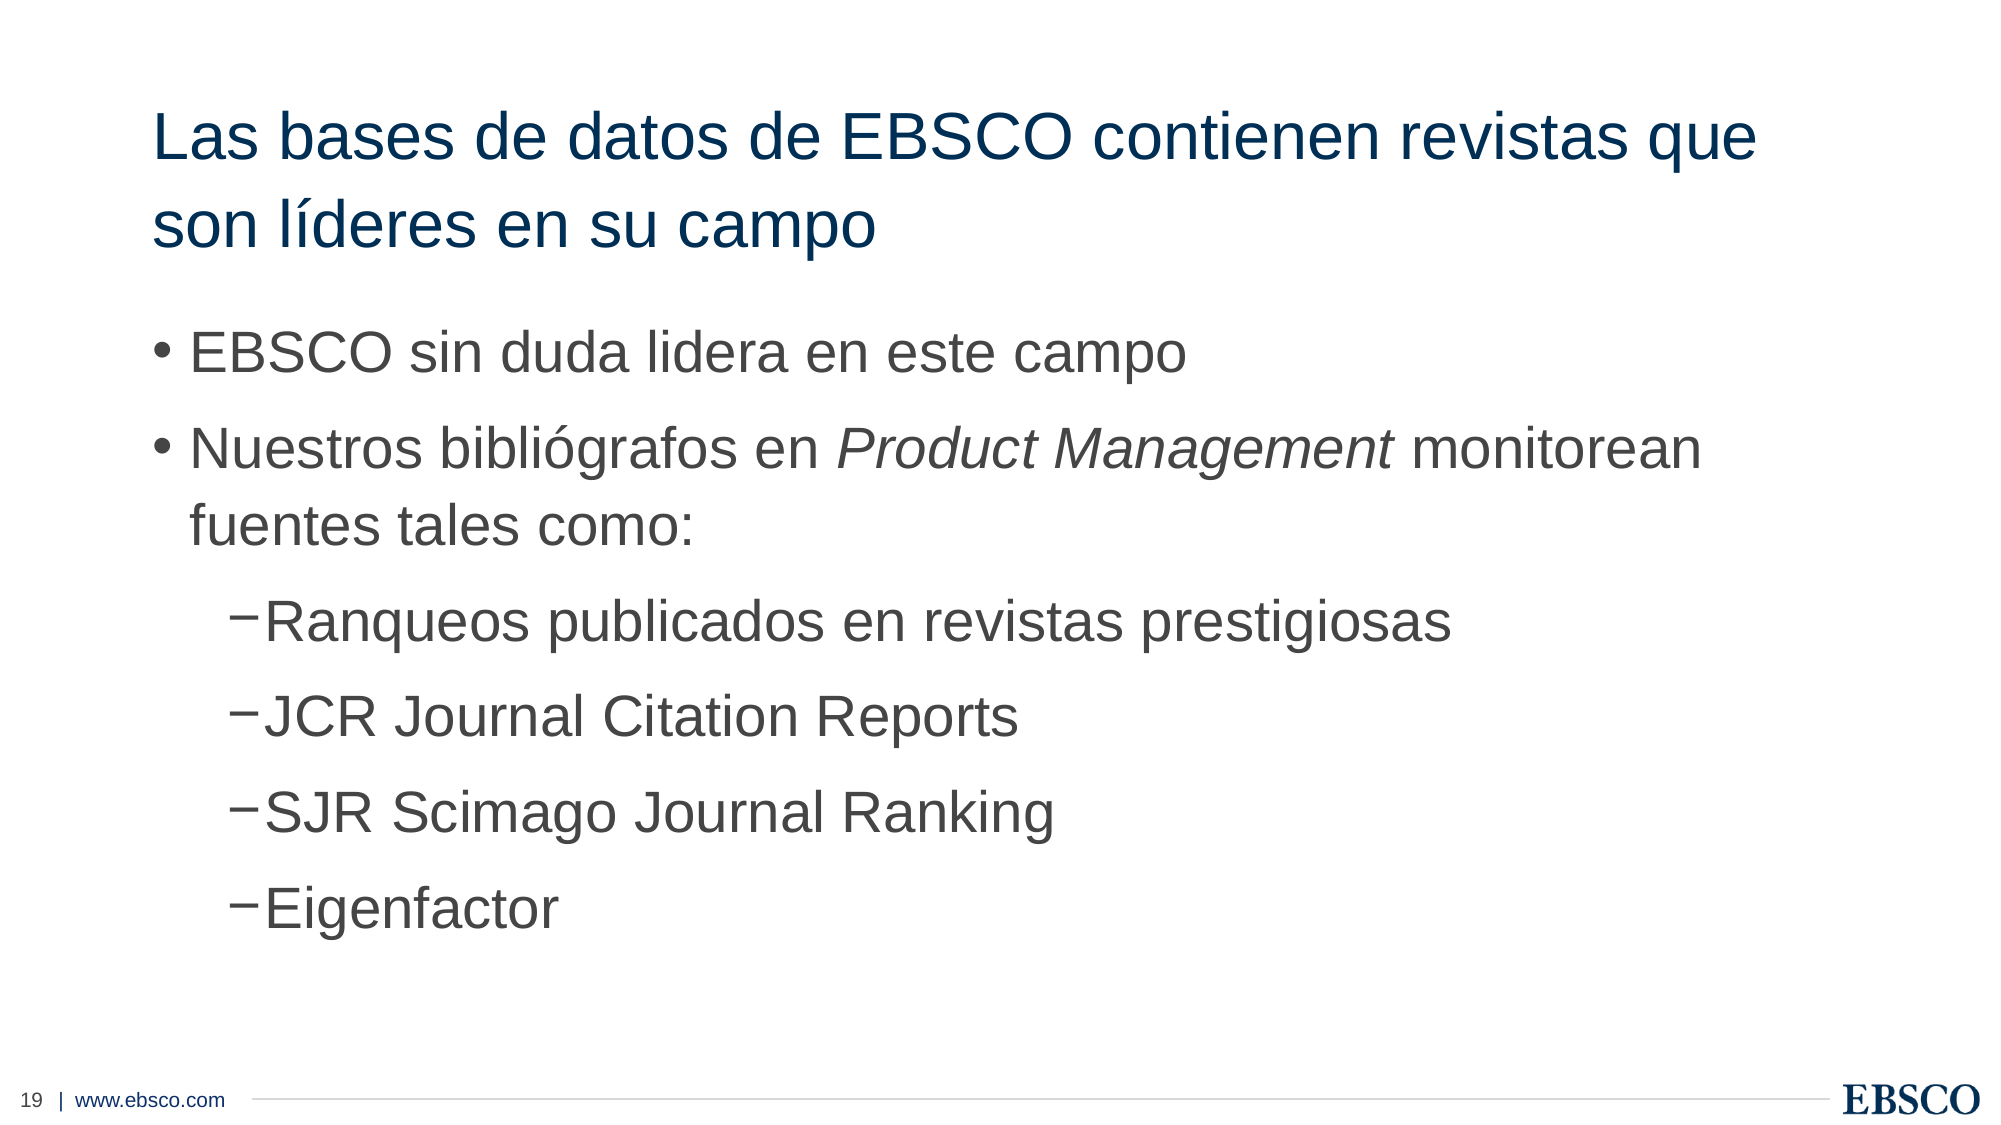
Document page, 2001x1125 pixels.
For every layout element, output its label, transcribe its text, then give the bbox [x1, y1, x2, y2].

picture [1843, 1082, 1980, 1116]
title Las bases de datos de EBSCO contienen revistas que son líderes en su campo [137, 77, 1863, 246]
list EBSCO sin duda lidera en este campo Nuestros bibliógrafos en Product Management monitorean fuentes tales como: Ranqueos publicados en revistas prestigiosas JCR Journal Citation Reports SJR Scimago Journal Ranking Eigenfactor [137, 299, 1863, 982]
